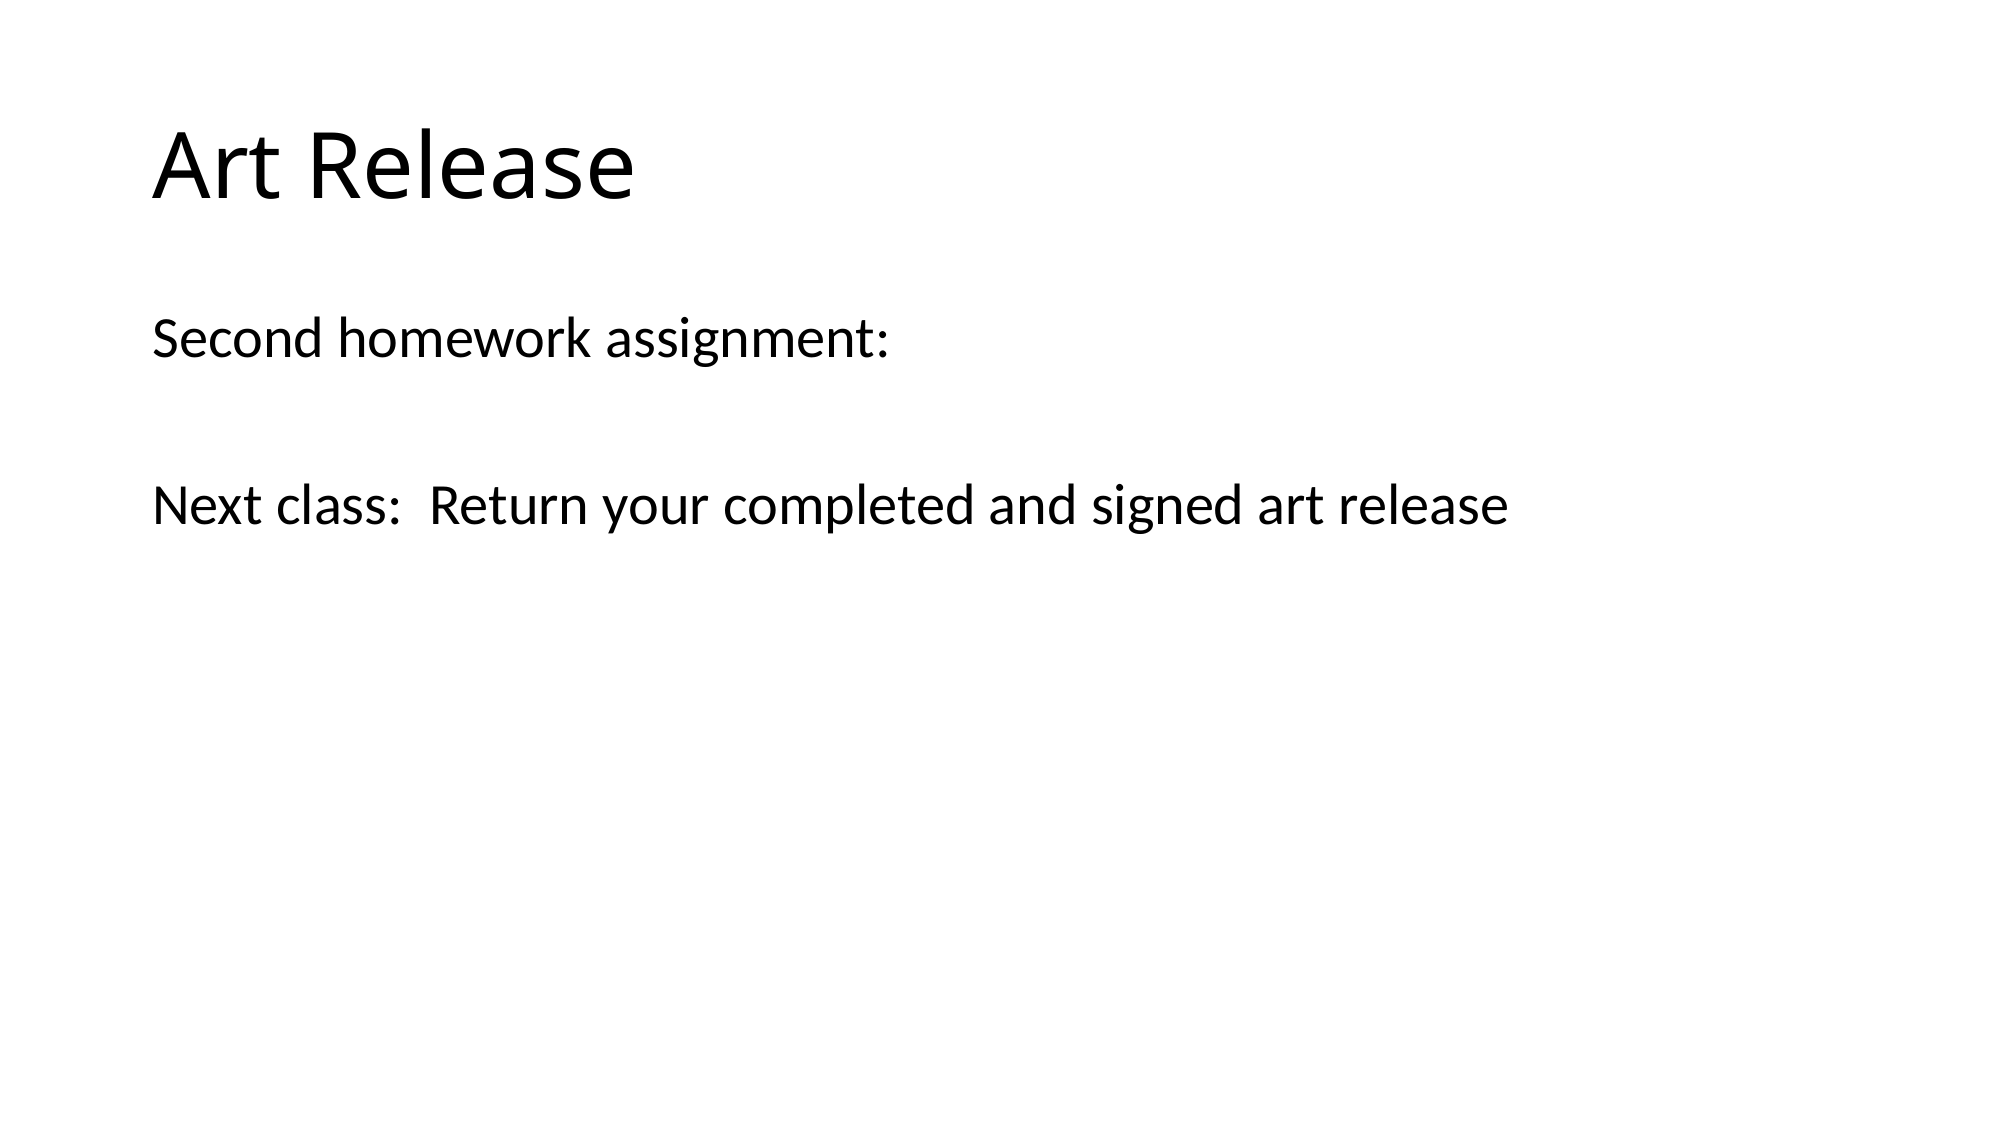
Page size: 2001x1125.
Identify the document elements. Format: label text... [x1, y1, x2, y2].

list Second homework assignment: Next class: Return your completed and signed art release [137, 299, 1863, 1014]
title Art Release [137, 59, 1863, 278]
